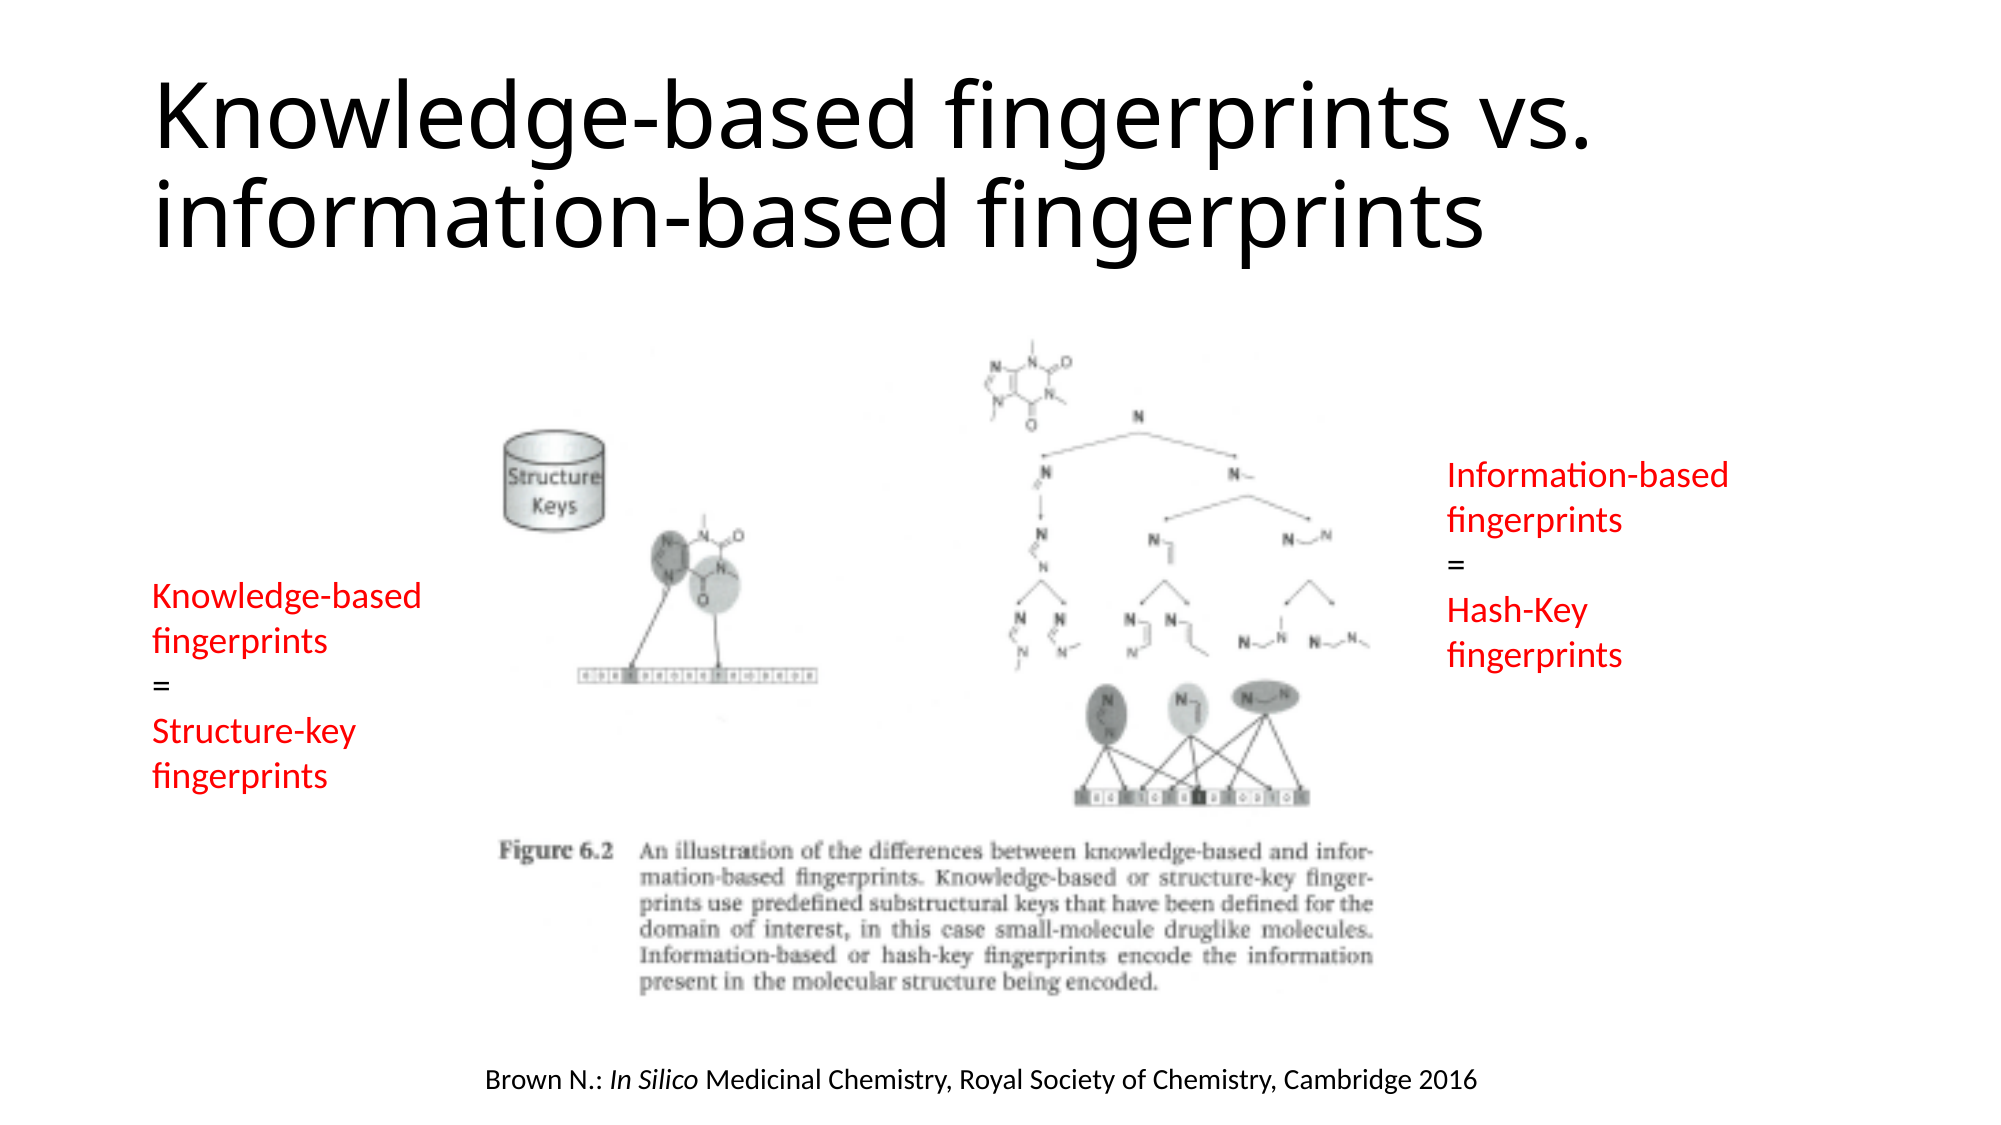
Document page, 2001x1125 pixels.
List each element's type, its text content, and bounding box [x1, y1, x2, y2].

title Knowledge-based fingerprints vs. information-based fingerprints [137, 59, 1863, 278]
text_box Knowledge-based fingerprints = Structure-key fingerprints [137, 564, 487, 804]
picture [487, 332, 1390, 1002]
text_box Brown N.: In Silico Medicinal Chemistry, Royal Society of Chemistry, Cambridge 2016 [470, 1053, 1530, 1104]
text_box Information-based fingerprints = Hash-Key fingerprints [1432, 442, 1783, 683]
